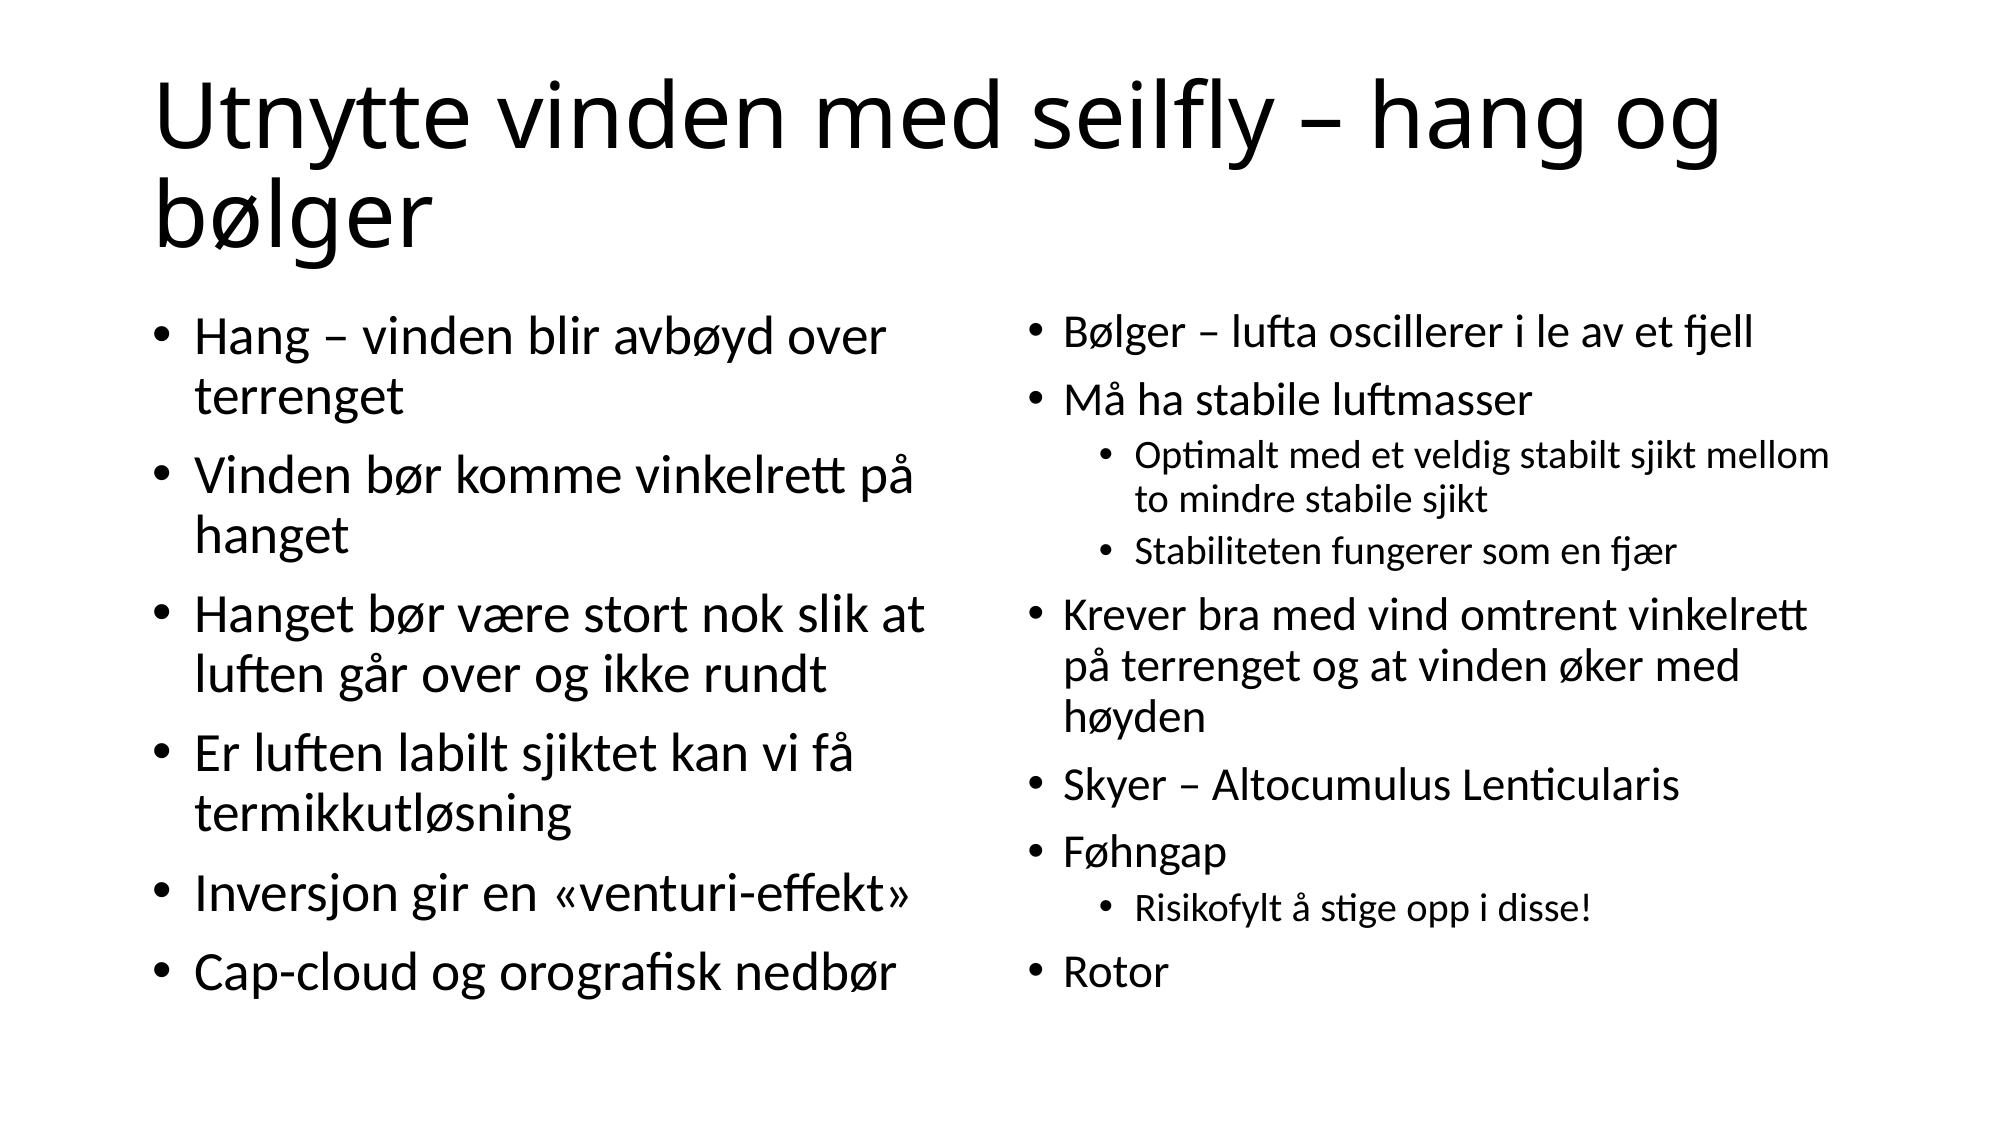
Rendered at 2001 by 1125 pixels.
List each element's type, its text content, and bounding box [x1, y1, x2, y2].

list Bølger – lufta oscillerer i le av et fjell Må ha stabile luftmasser Optimalt med et veldig stabilt sjikt mellom to mindre stabile sjikt Stabiliteten fungerer som en fjær Krever bra med vind omtrent vinkelrett på terrenget og at vinden øker med høyden Skyer – Altocumulus Lenticularis Føhngap Risikofylt å stige opp i disse! Rotor [1012, 299, 1863, 1014]
title Utnytte vinden med seilfly – hang og bølger [137, 59, 1863, 278]
list Hang – vinden blir avbøyd over terrenget Vinden bør komme vinkelrett på hanget Hanget bør være stort nok slik at luften går over og ikke rundt Er luften labilt sjiktet kan vi få termikkutløsning Inversjon gir en «venturi-effekt» Cap-cloud og orografisk nedbør [137, 299, 988, 1014]
